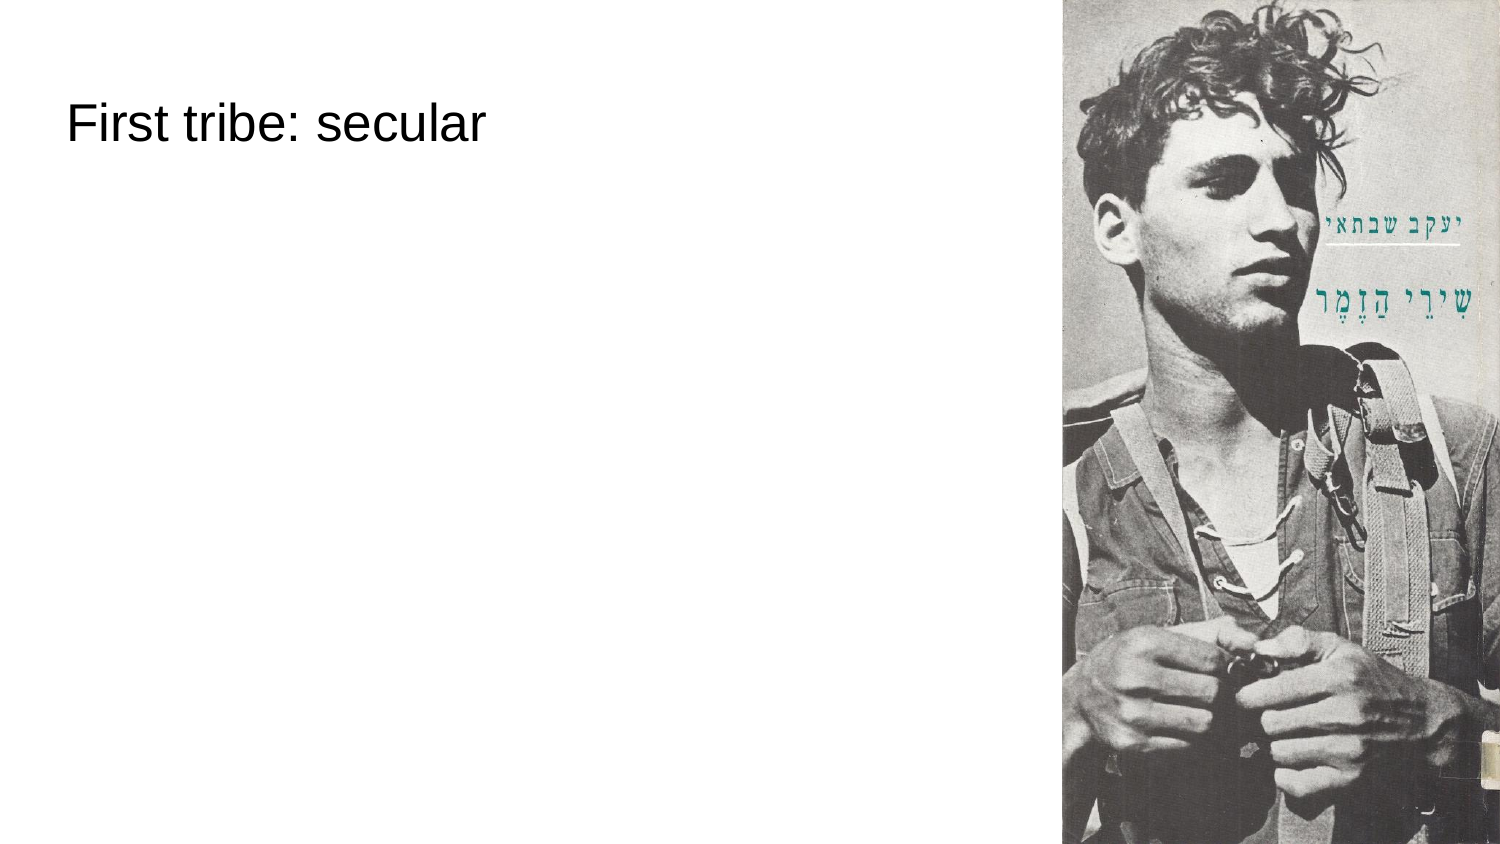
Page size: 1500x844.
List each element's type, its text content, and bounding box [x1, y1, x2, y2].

picture [1062, 0, 1500, 844]
title First tribe: secular [51, 72, 1057, 167]
